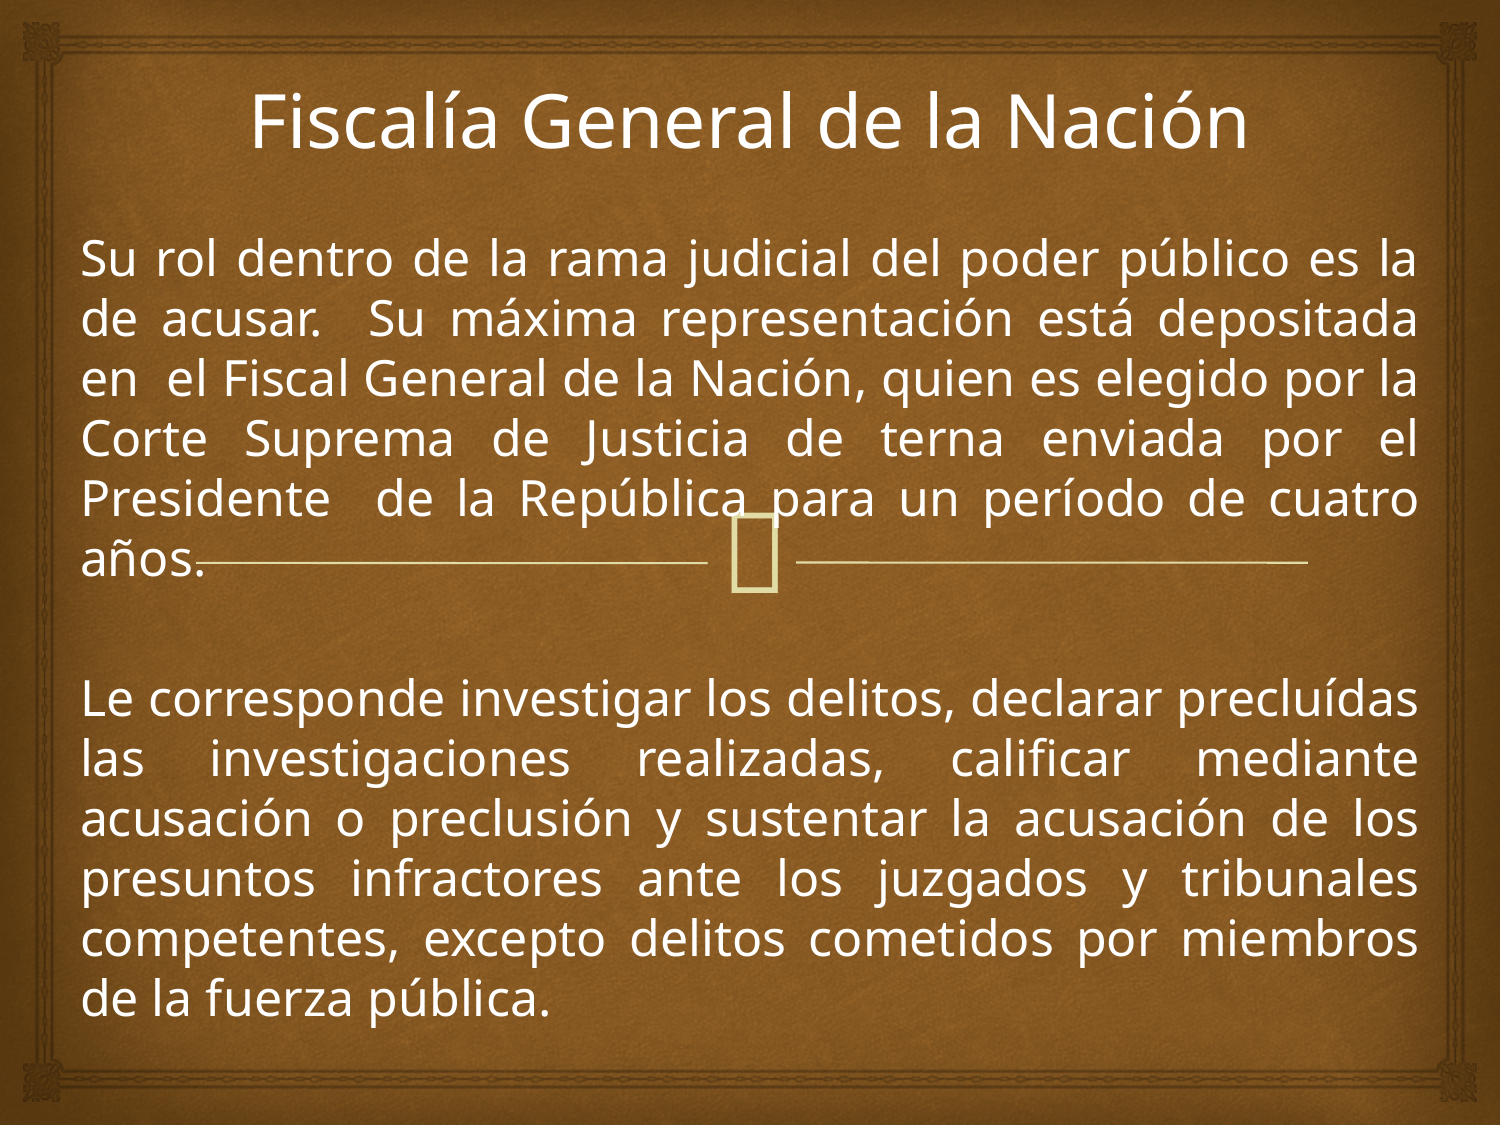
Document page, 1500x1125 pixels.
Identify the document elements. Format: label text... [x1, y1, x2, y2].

subtitle Fiscalía General de la Nación Su rol dentro de la rama judicial del poder público es la de acusar. Su máxima representación está depositada en el Fiscal General de la Nación, quien es elegido por la Corte Suprema de Justicia de terna enviada por el Presidente de la República para un período de cuatro años. Le corresponde investigar los delitos, declarar precluídas las investigaciones realizadas, calificar mediante acusación o preclusión y sustentar la acusación de los presuntos infractores ante los juzgados y tribunales competentes, excepto delitos cometidos por miembros de la fuerza pública. [64, 66, 1436, 1071]
picture [0, 0, 1500, 1125]
